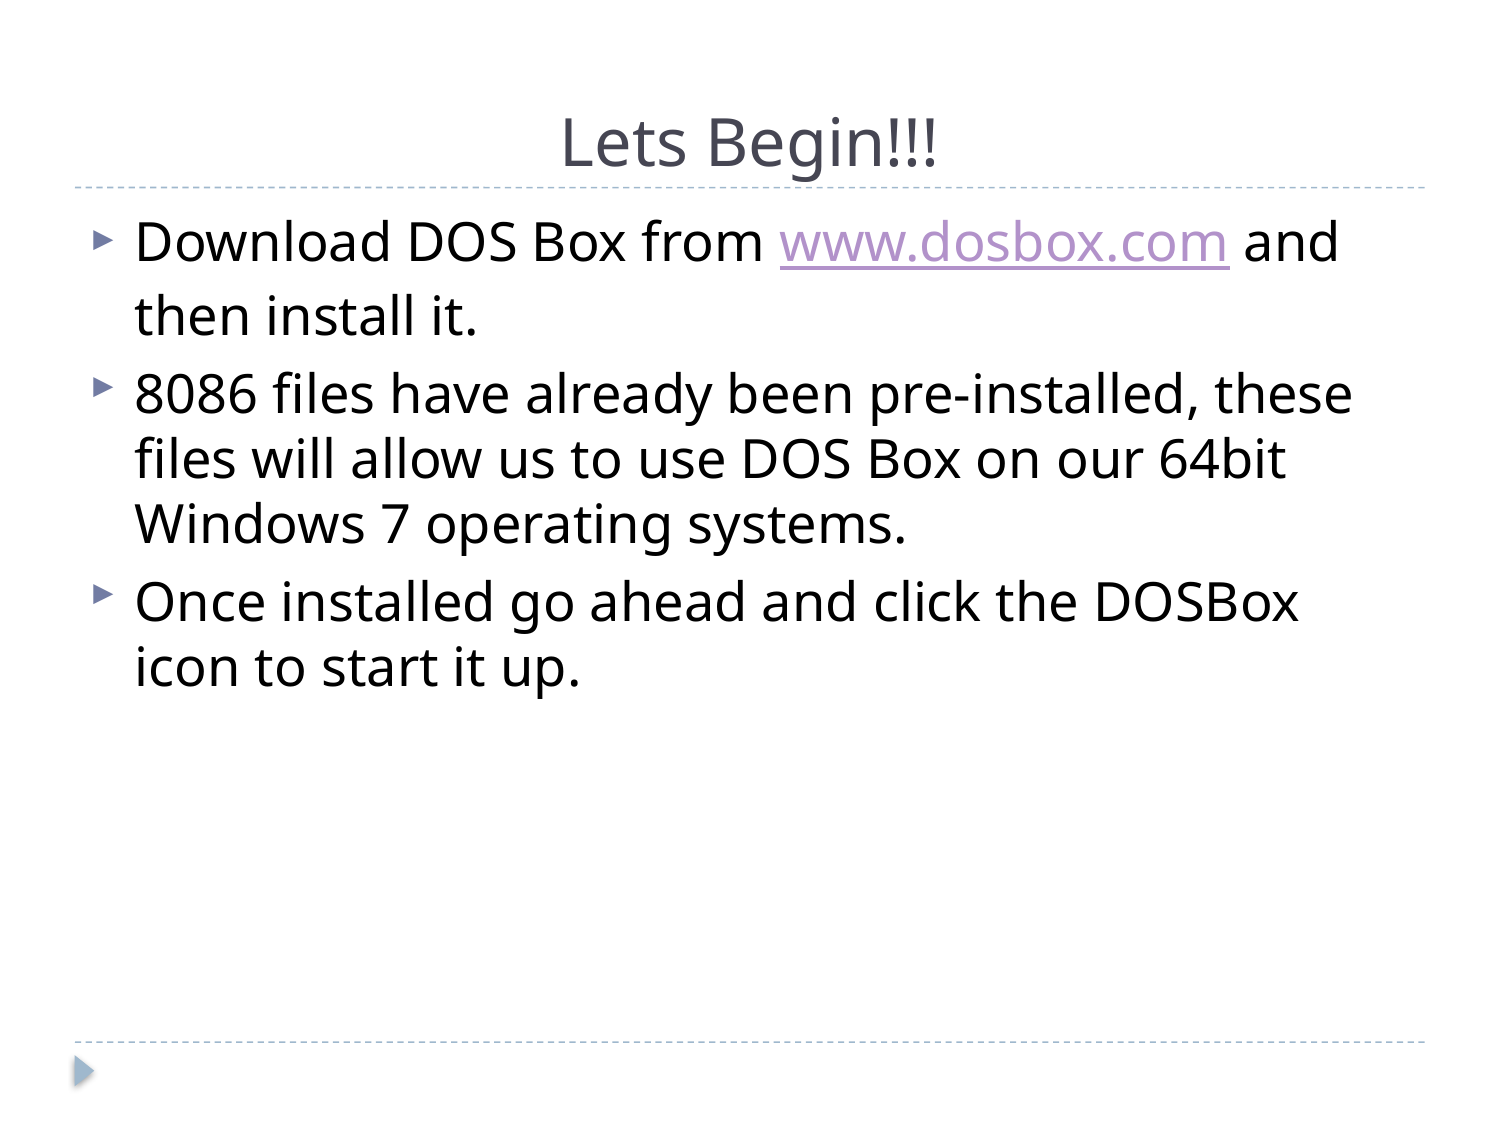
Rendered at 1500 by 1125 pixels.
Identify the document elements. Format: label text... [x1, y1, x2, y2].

title Lets Begin!!! [75, 24, 1425, 188]
list Download DOS Box from www.dosbox.com and then install it. 8086 files have already been pre-installed, these files will allow us to use DOS Box on our 64bit Windows 7 operating systems. Once installed go ahead and click the DOSBox icon to start it up. [75, 200, 1425, 1010]
